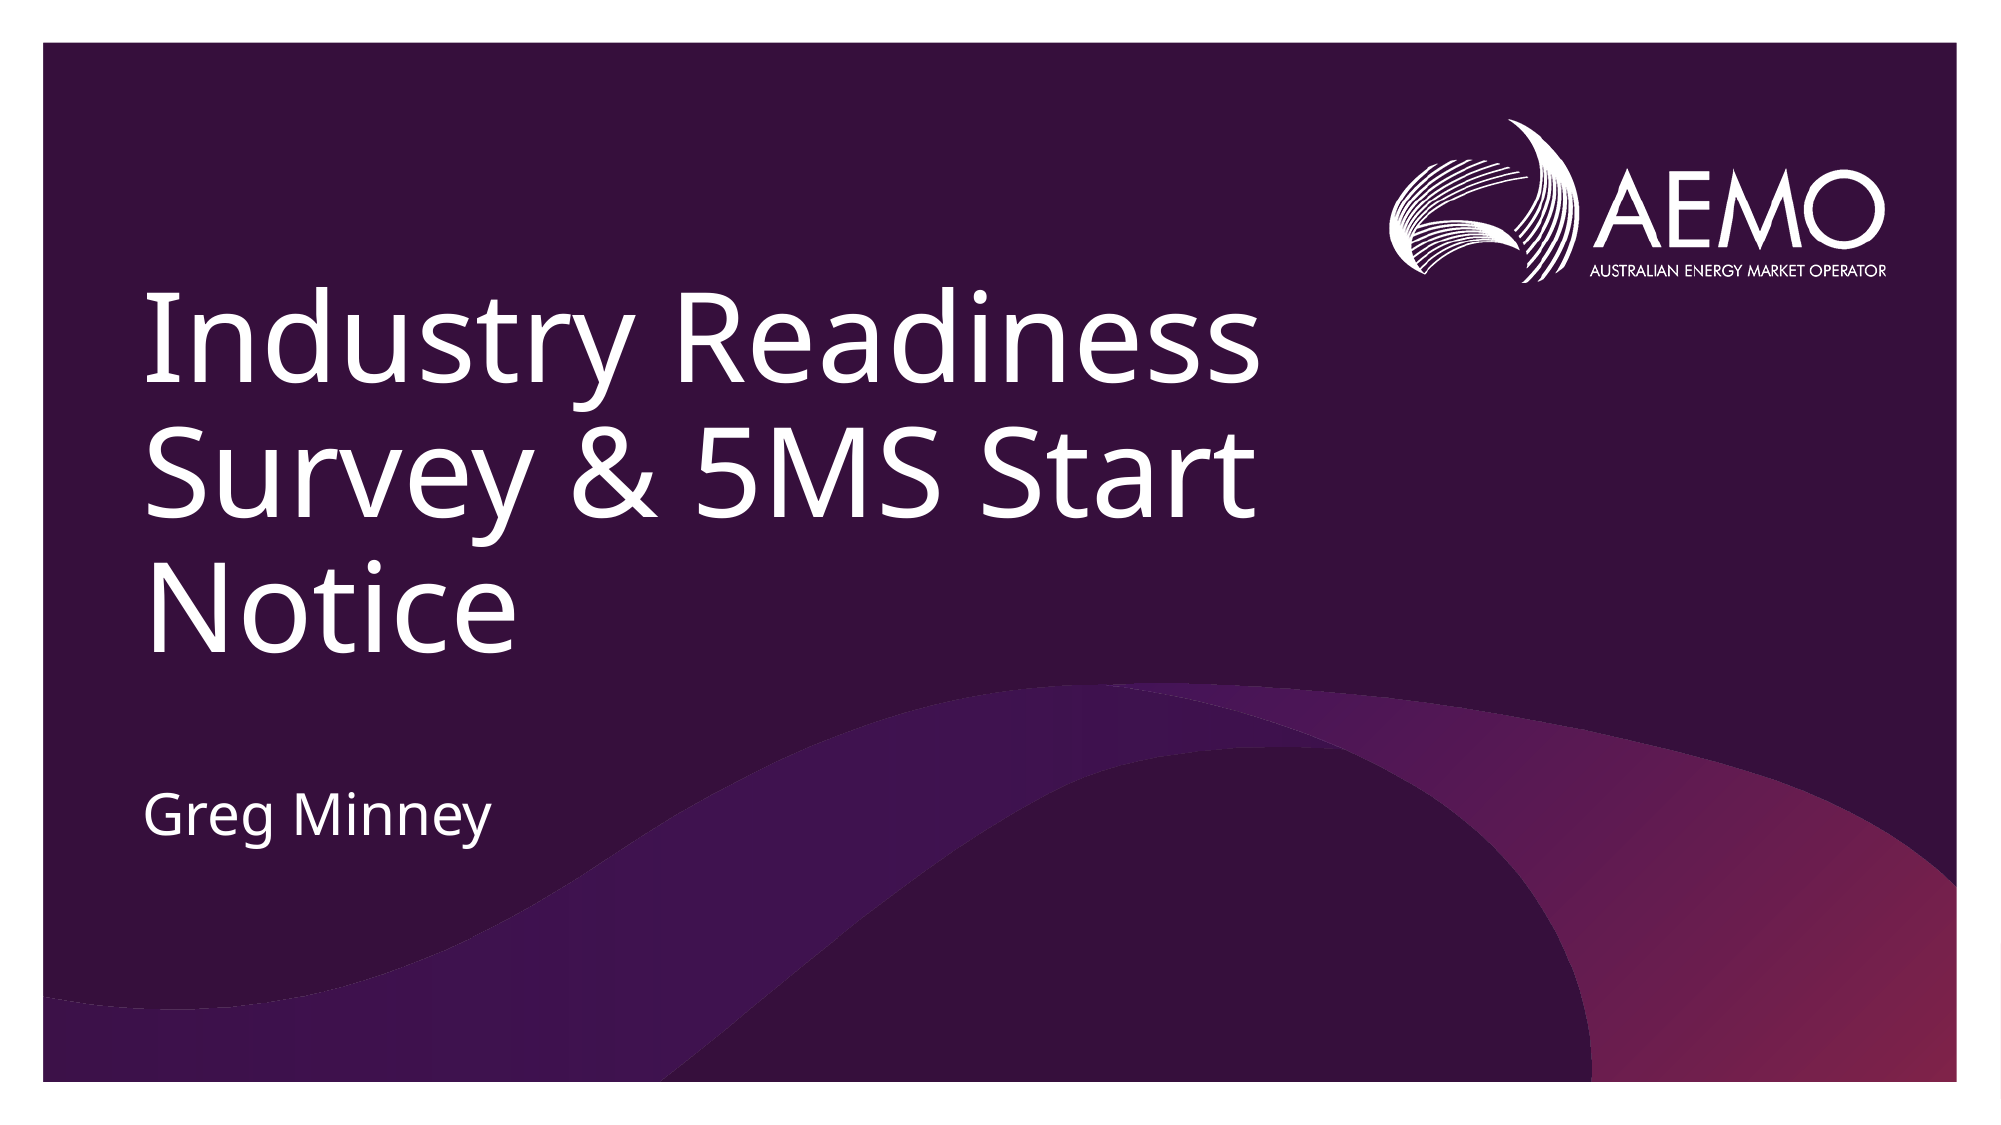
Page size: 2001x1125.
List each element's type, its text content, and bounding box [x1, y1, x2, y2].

picture [1389, 119, 1886, 283]
text_box Greg Minney [127, 777, 1421, 1024]
title Industry Readiness Survey & 5MS Start Notice [127, 295, 1628, 688]
text_box [102, 752, 1397, 999]
